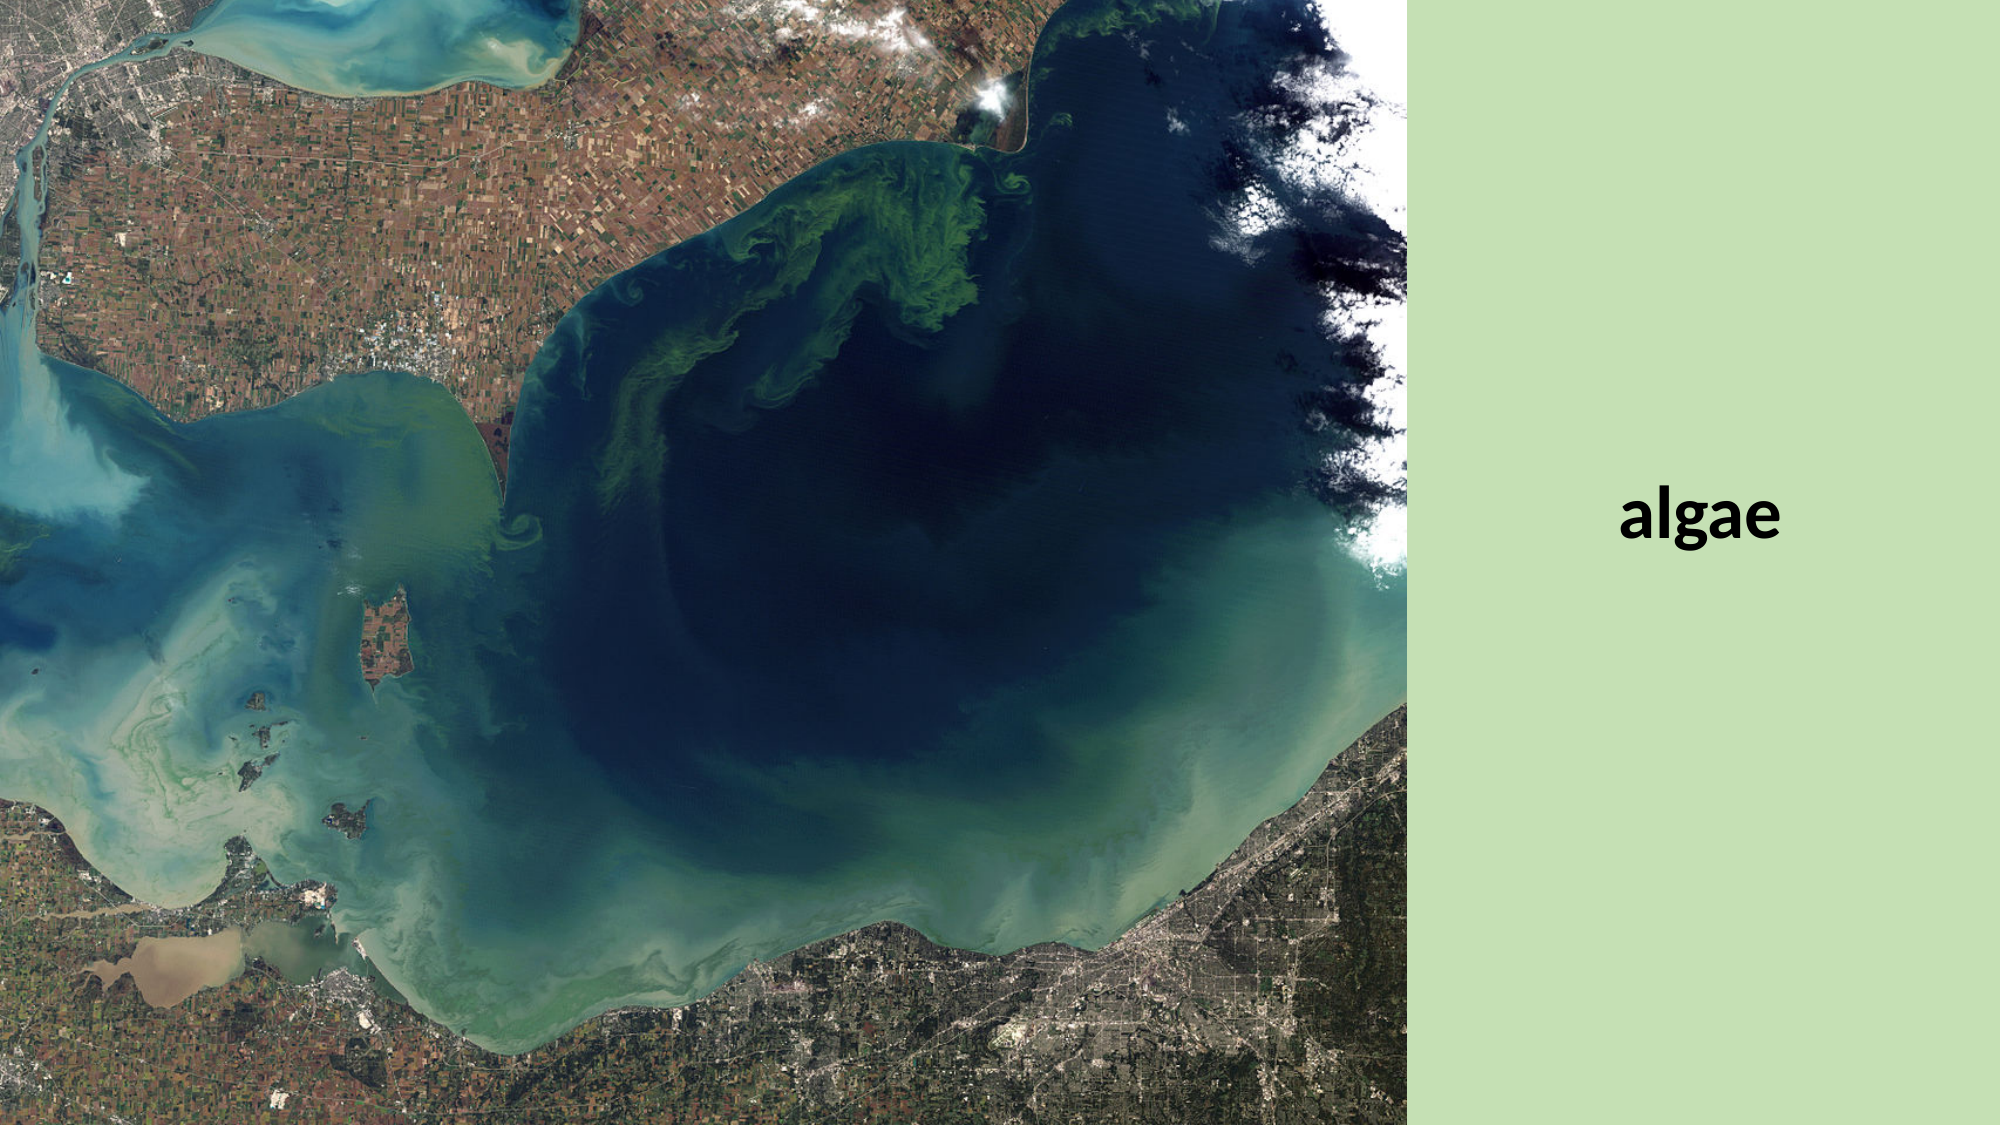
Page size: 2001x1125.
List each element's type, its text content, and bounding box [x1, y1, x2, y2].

text_box algae [1468, 456, 1933, 562]
picture [0, 0, 1407, 1125]
